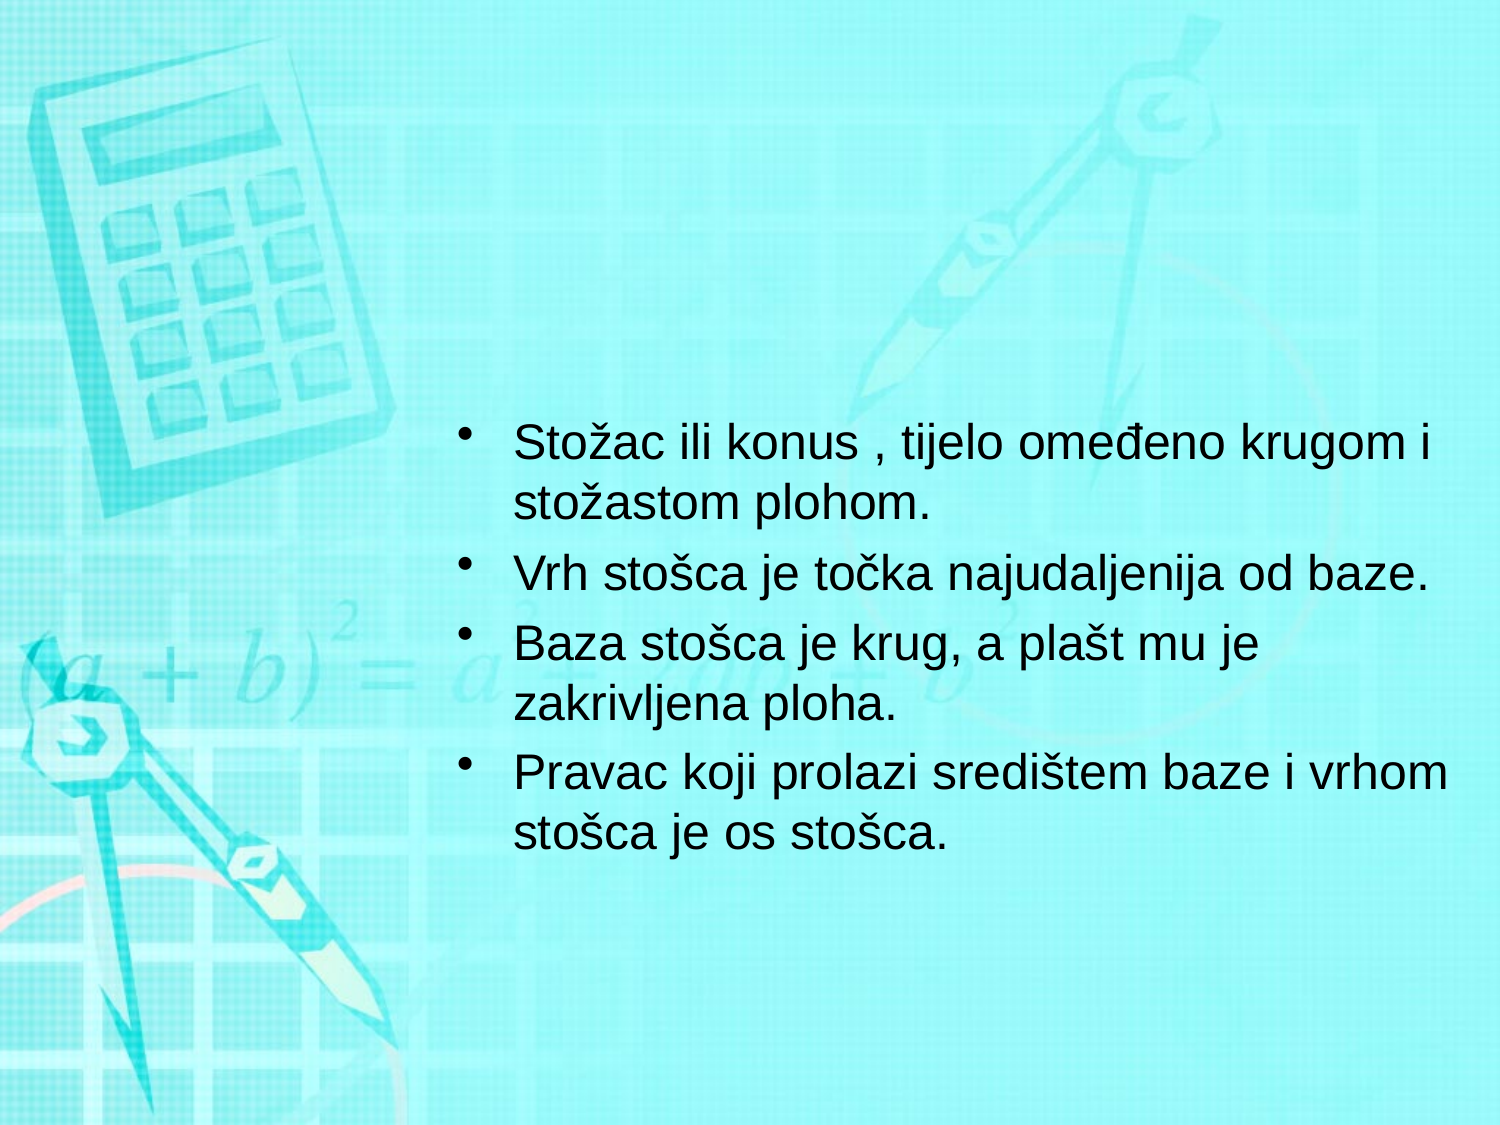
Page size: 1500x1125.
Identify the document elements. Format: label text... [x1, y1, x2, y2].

list Stožac ili konus , tijelo omeđeno krugom i stožastom plohom. Vrh stošca je točka najudaljenija od baze. Baza stošca je krug, a plašt mu je zakrivljena ploha. Pravac koji prolazi središtem baze i vrhom stošca je os stošca. [441, 262, 1480, 1006]
picture [0, 0, 1500, 1125]
